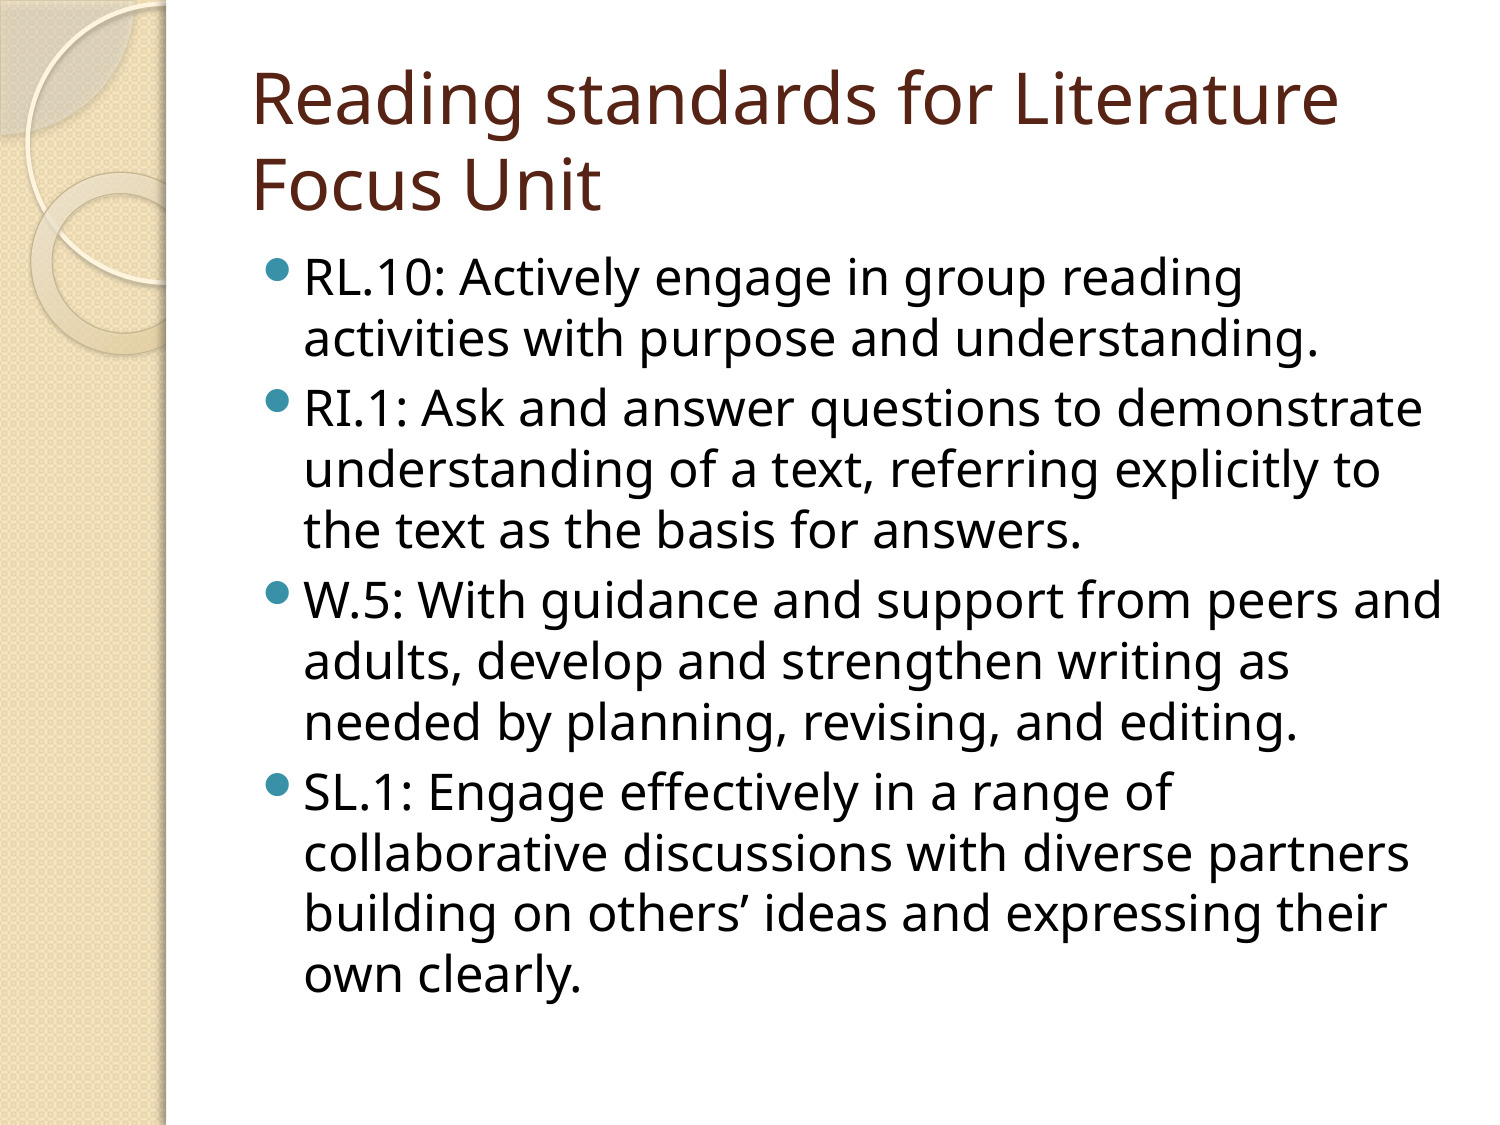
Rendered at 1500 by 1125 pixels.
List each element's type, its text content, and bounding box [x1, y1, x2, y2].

title Reading standards for Literature Focus Unit [235, 45, 1466, 233]
list RL.10: Actively engage in group reading activities with purpose and understanding. RI.1: Ask and answer questions to demonstrate understanding of a text, referring explicitly to the text as the basis for answers. W.5: With guidance and support from peers and adults, develop and strengthen writing as needed by planning, revising, and editing. SL.1: Engage effectively in a range of collaborative discussions with diverse partners building on others’ ideas and expressing their own clearly. [235, 237, 1466, 1025]
